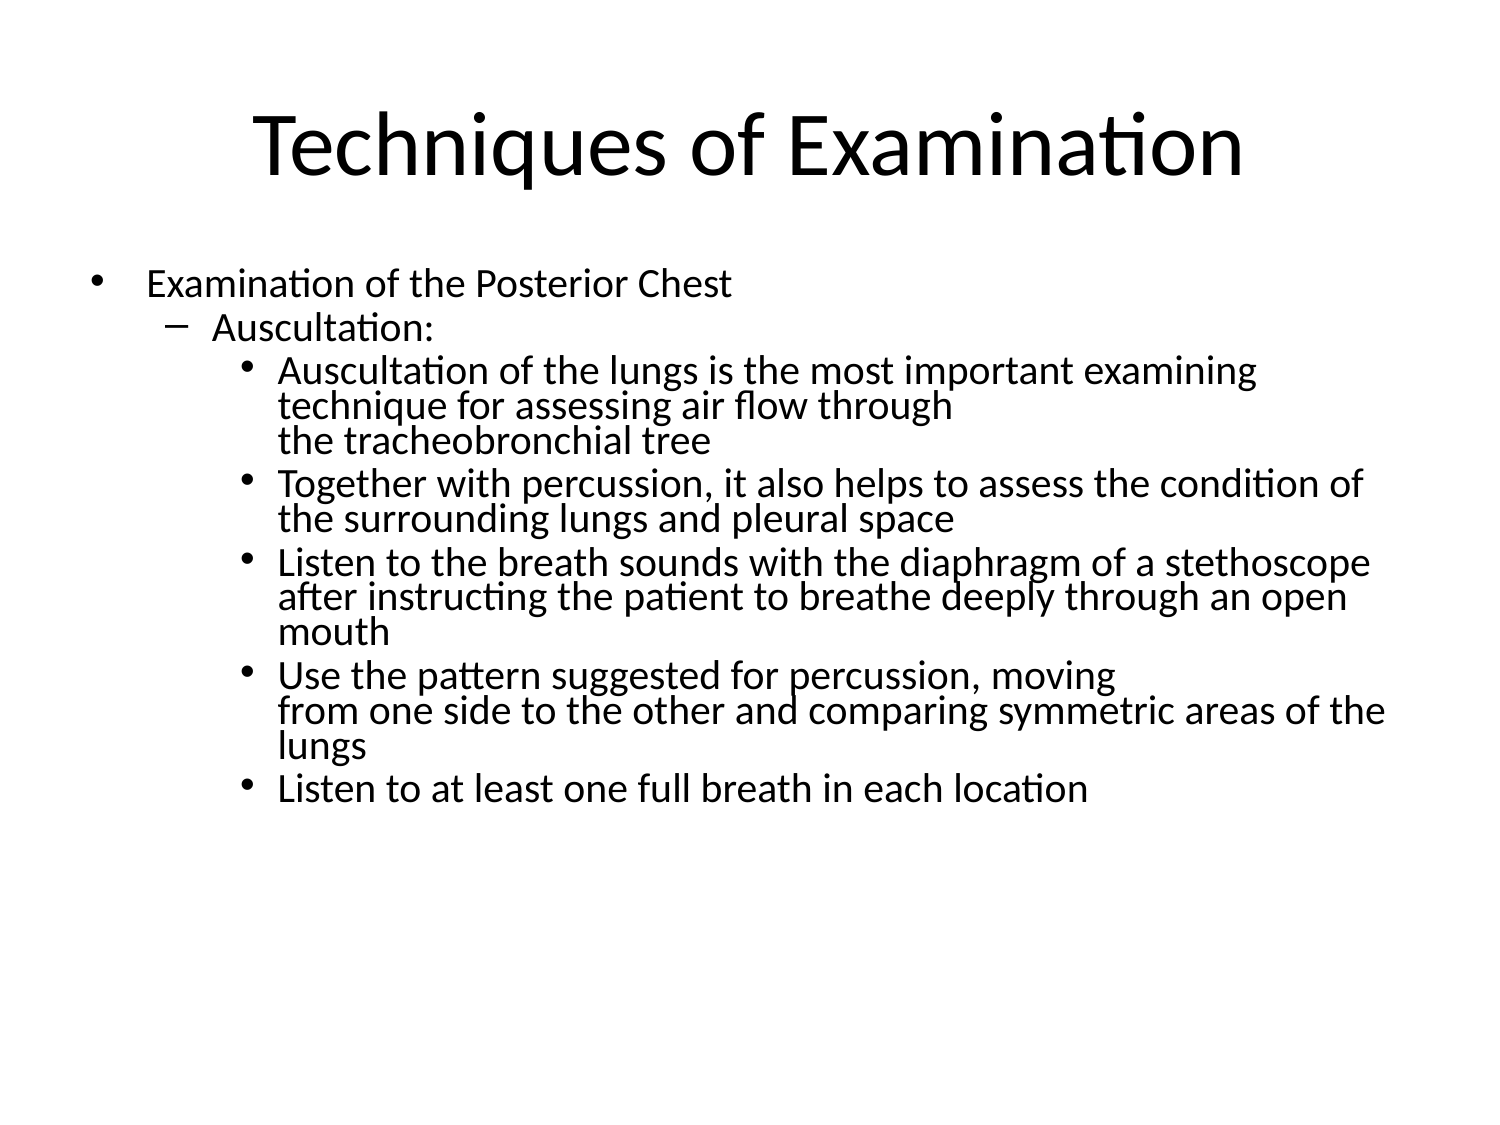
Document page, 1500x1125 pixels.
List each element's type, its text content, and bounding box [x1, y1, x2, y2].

list Examination of the Posterior Chest Auscultation: Auscultation of the lungs is the most important examining technique for assessing air flow through the tracheobronchial tree Together with percussion, it also helps to assess the condition of the surrounding lungs and pleural space Listen to the breath sounds with the diaphragm of a stethoscope after instructing the patient to breathe deeply through an open mouth Use the pattern suggested for percussion, moving from one side to the other and comparing symmetric areas of the lungs Listen to at least one full breath in each location [75, 262, 1425, 1005]
title Techniques of Examination [75, 45, 1425, 233]
